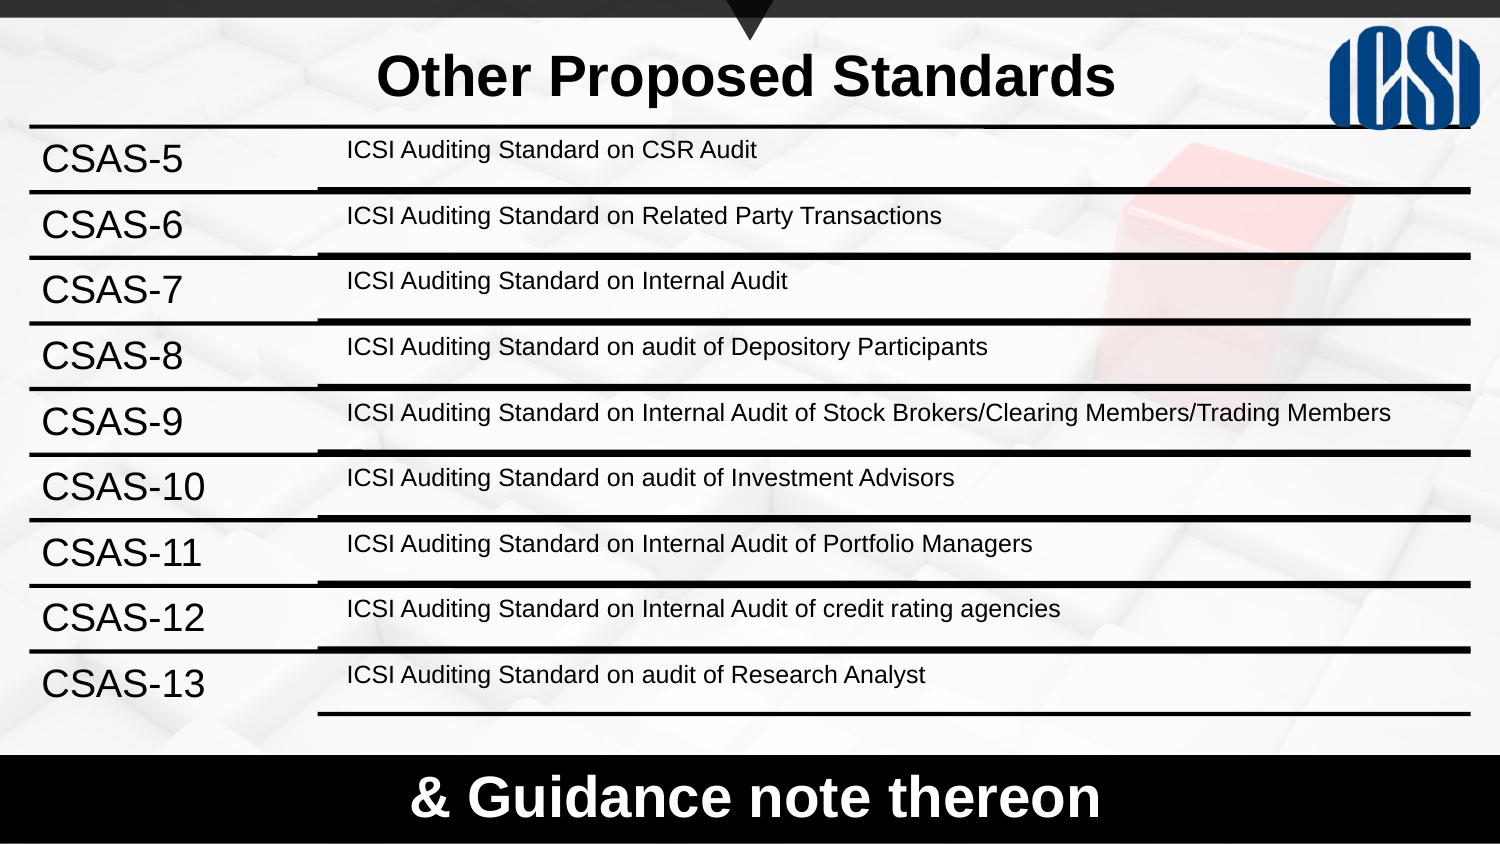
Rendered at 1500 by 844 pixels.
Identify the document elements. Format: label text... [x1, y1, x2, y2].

title Other Proposed Standards [0, 20, 1307, 127]
picture [0, 0, 1500, 755]
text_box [29, 126, 1471, 718]
text_box & Guidance note thereon [5, 740, 1500, 844]
